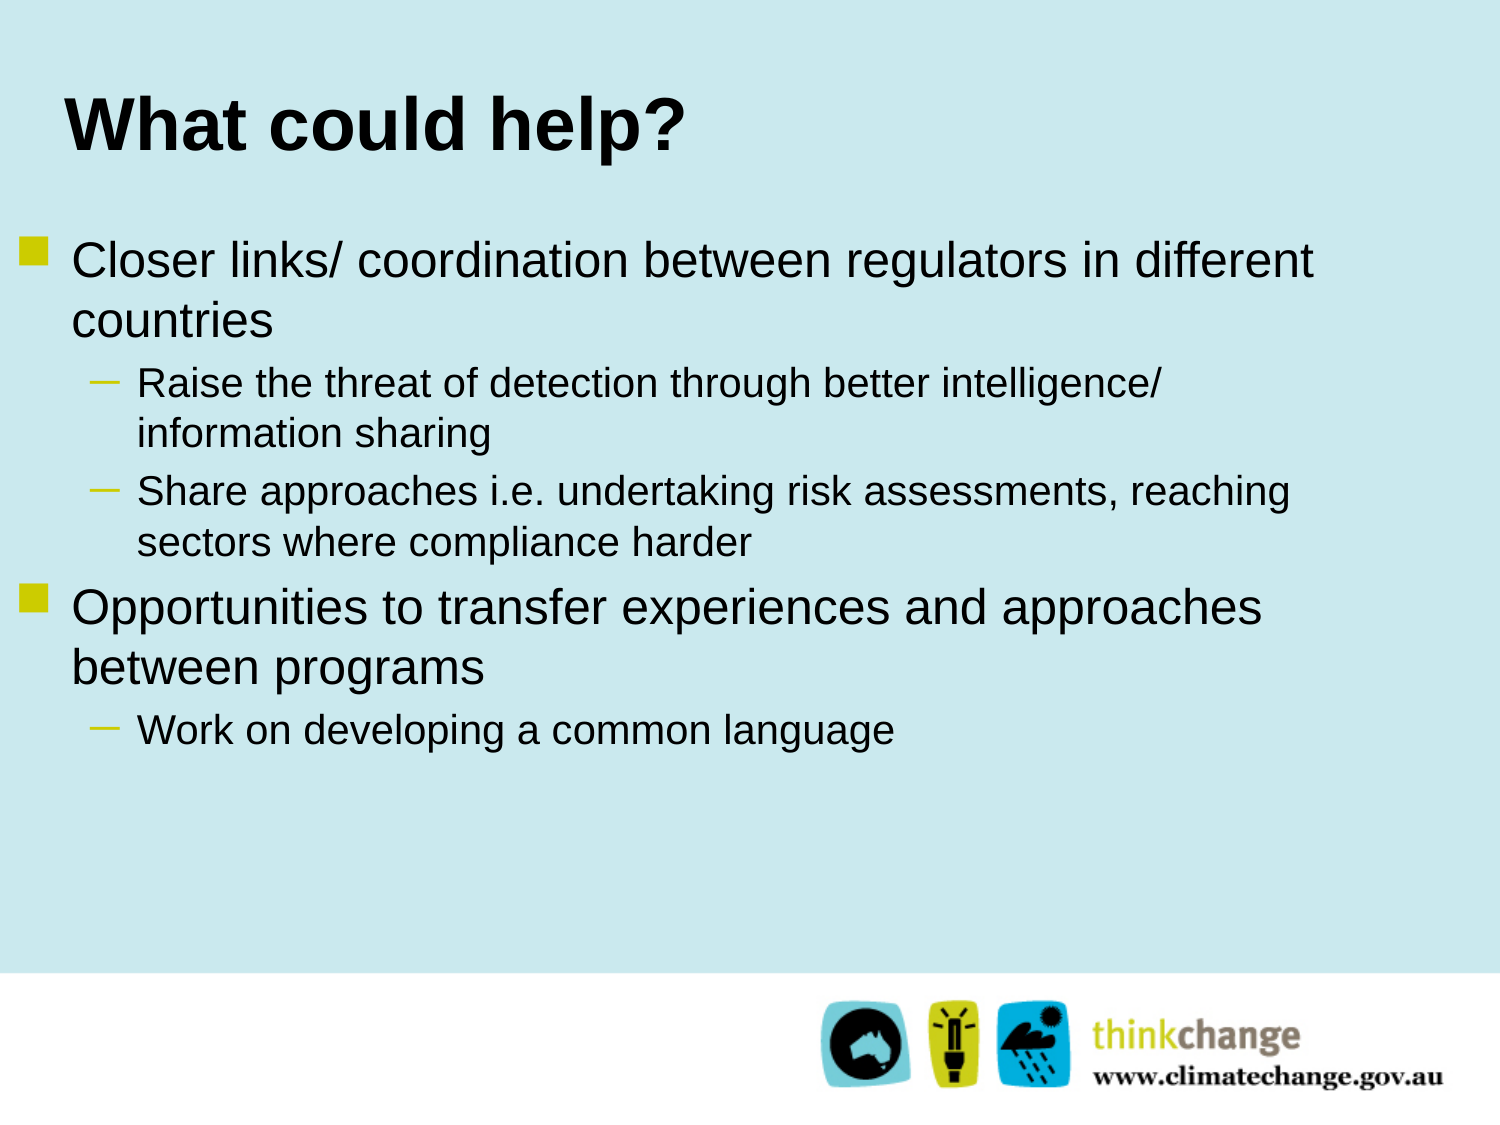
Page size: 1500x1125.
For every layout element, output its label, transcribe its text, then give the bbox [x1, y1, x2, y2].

picture [0, 0, 1500, 1125]
list Closer links/ coordination between regulators in different countries Raise the threat of detection through better intelligence/ information sharing Share approaches i.e. undertaking risk assessments, reaching sectors where compliance harder Opportunities to transfer experiences and approaches between programs Work on developing a common language [0, 219, 1353, 929]
title What could help? [49, 44, 1400, 197]
